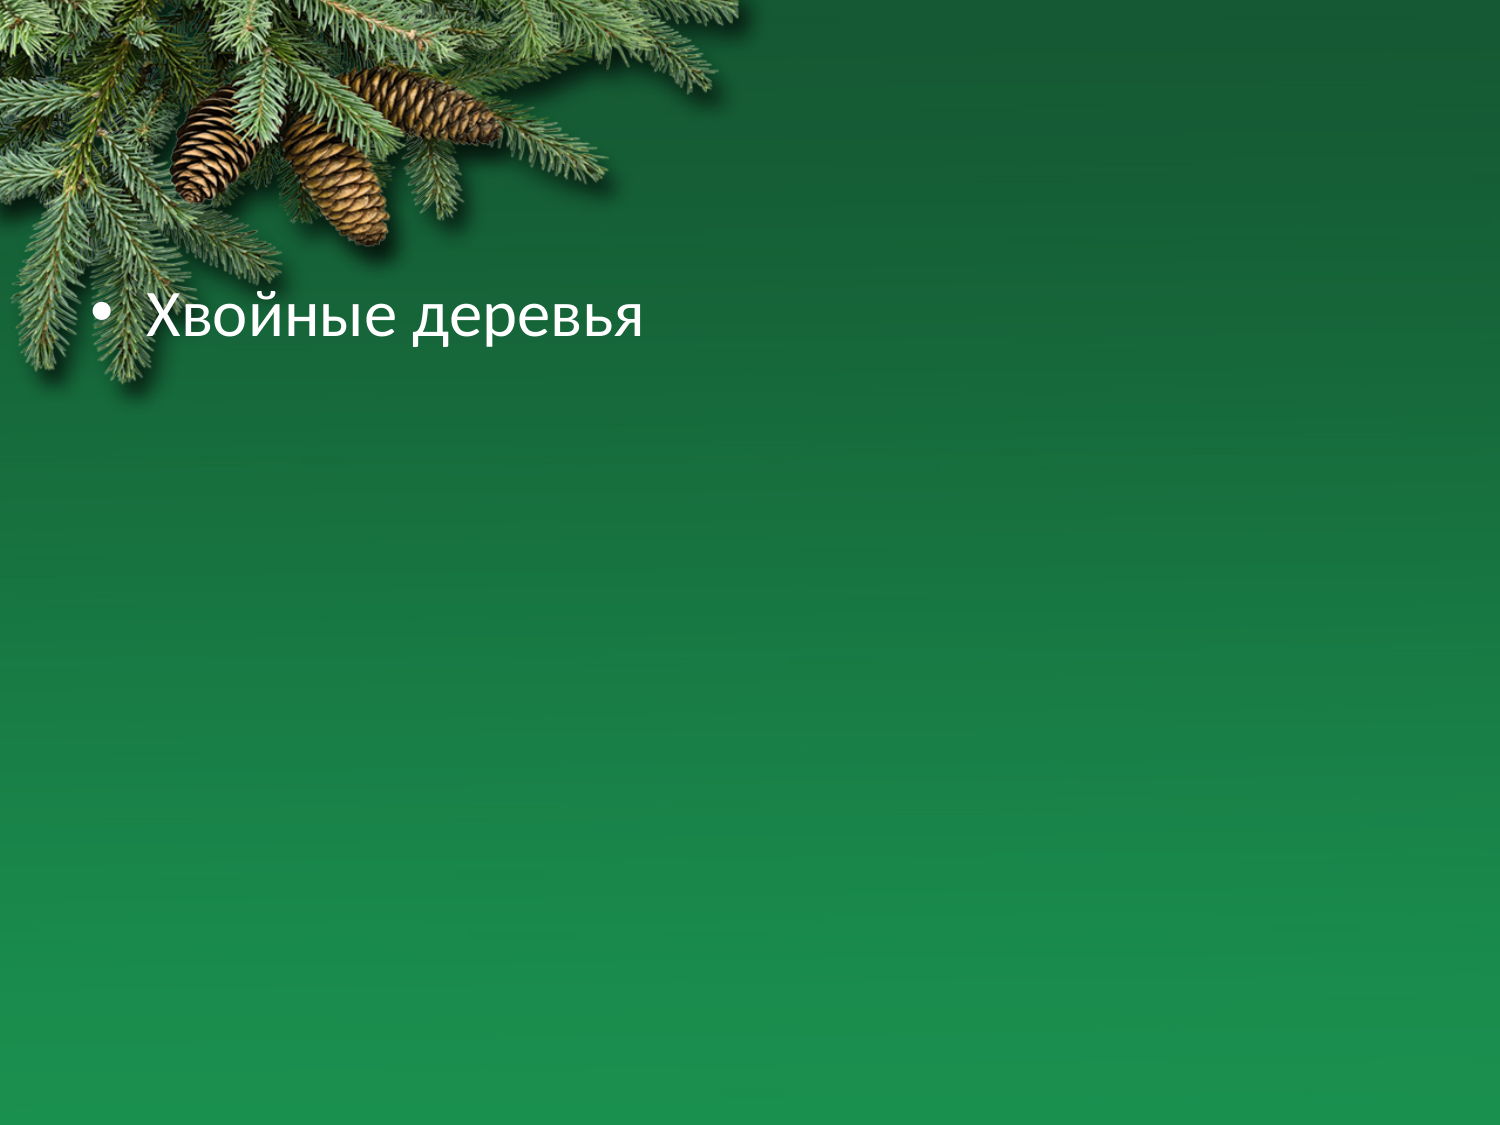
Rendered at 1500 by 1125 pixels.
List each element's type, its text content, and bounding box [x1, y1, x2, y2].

list Хвойные деревья [75, 262, 1425, 1005]
picture [0, 0, 1500, 1125]
